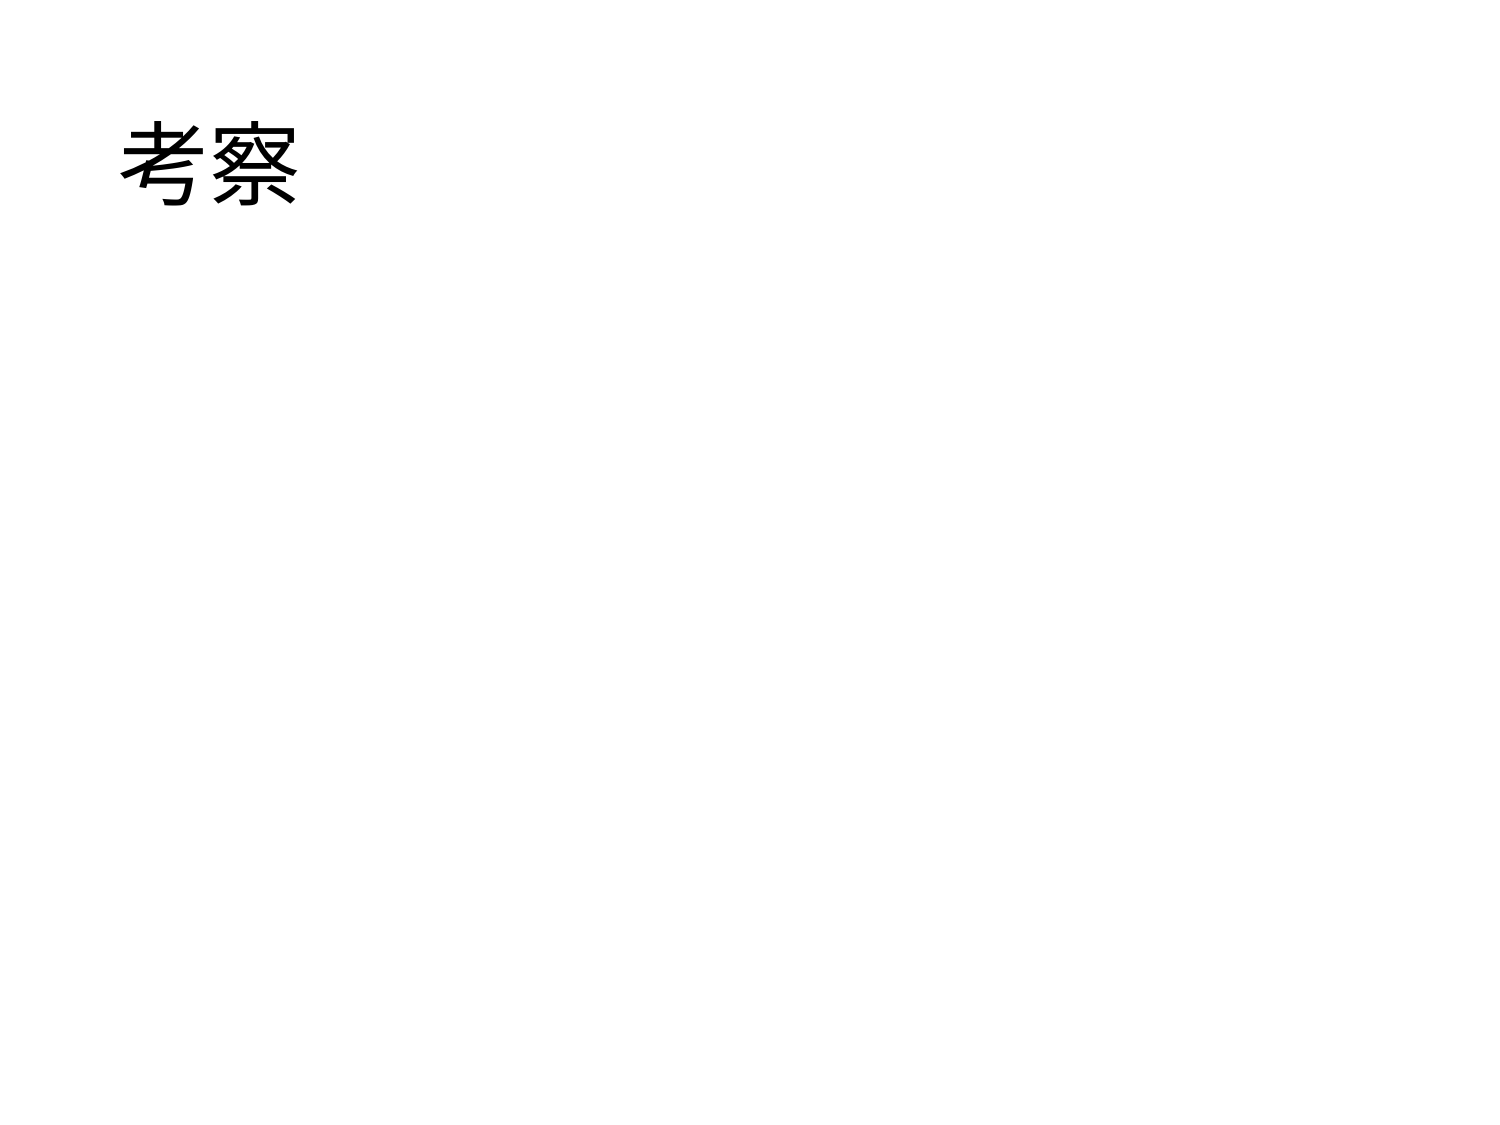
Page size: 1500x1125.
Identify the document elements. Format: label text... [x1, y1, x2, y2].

title 考察 [103, 59, 1397, 278]
